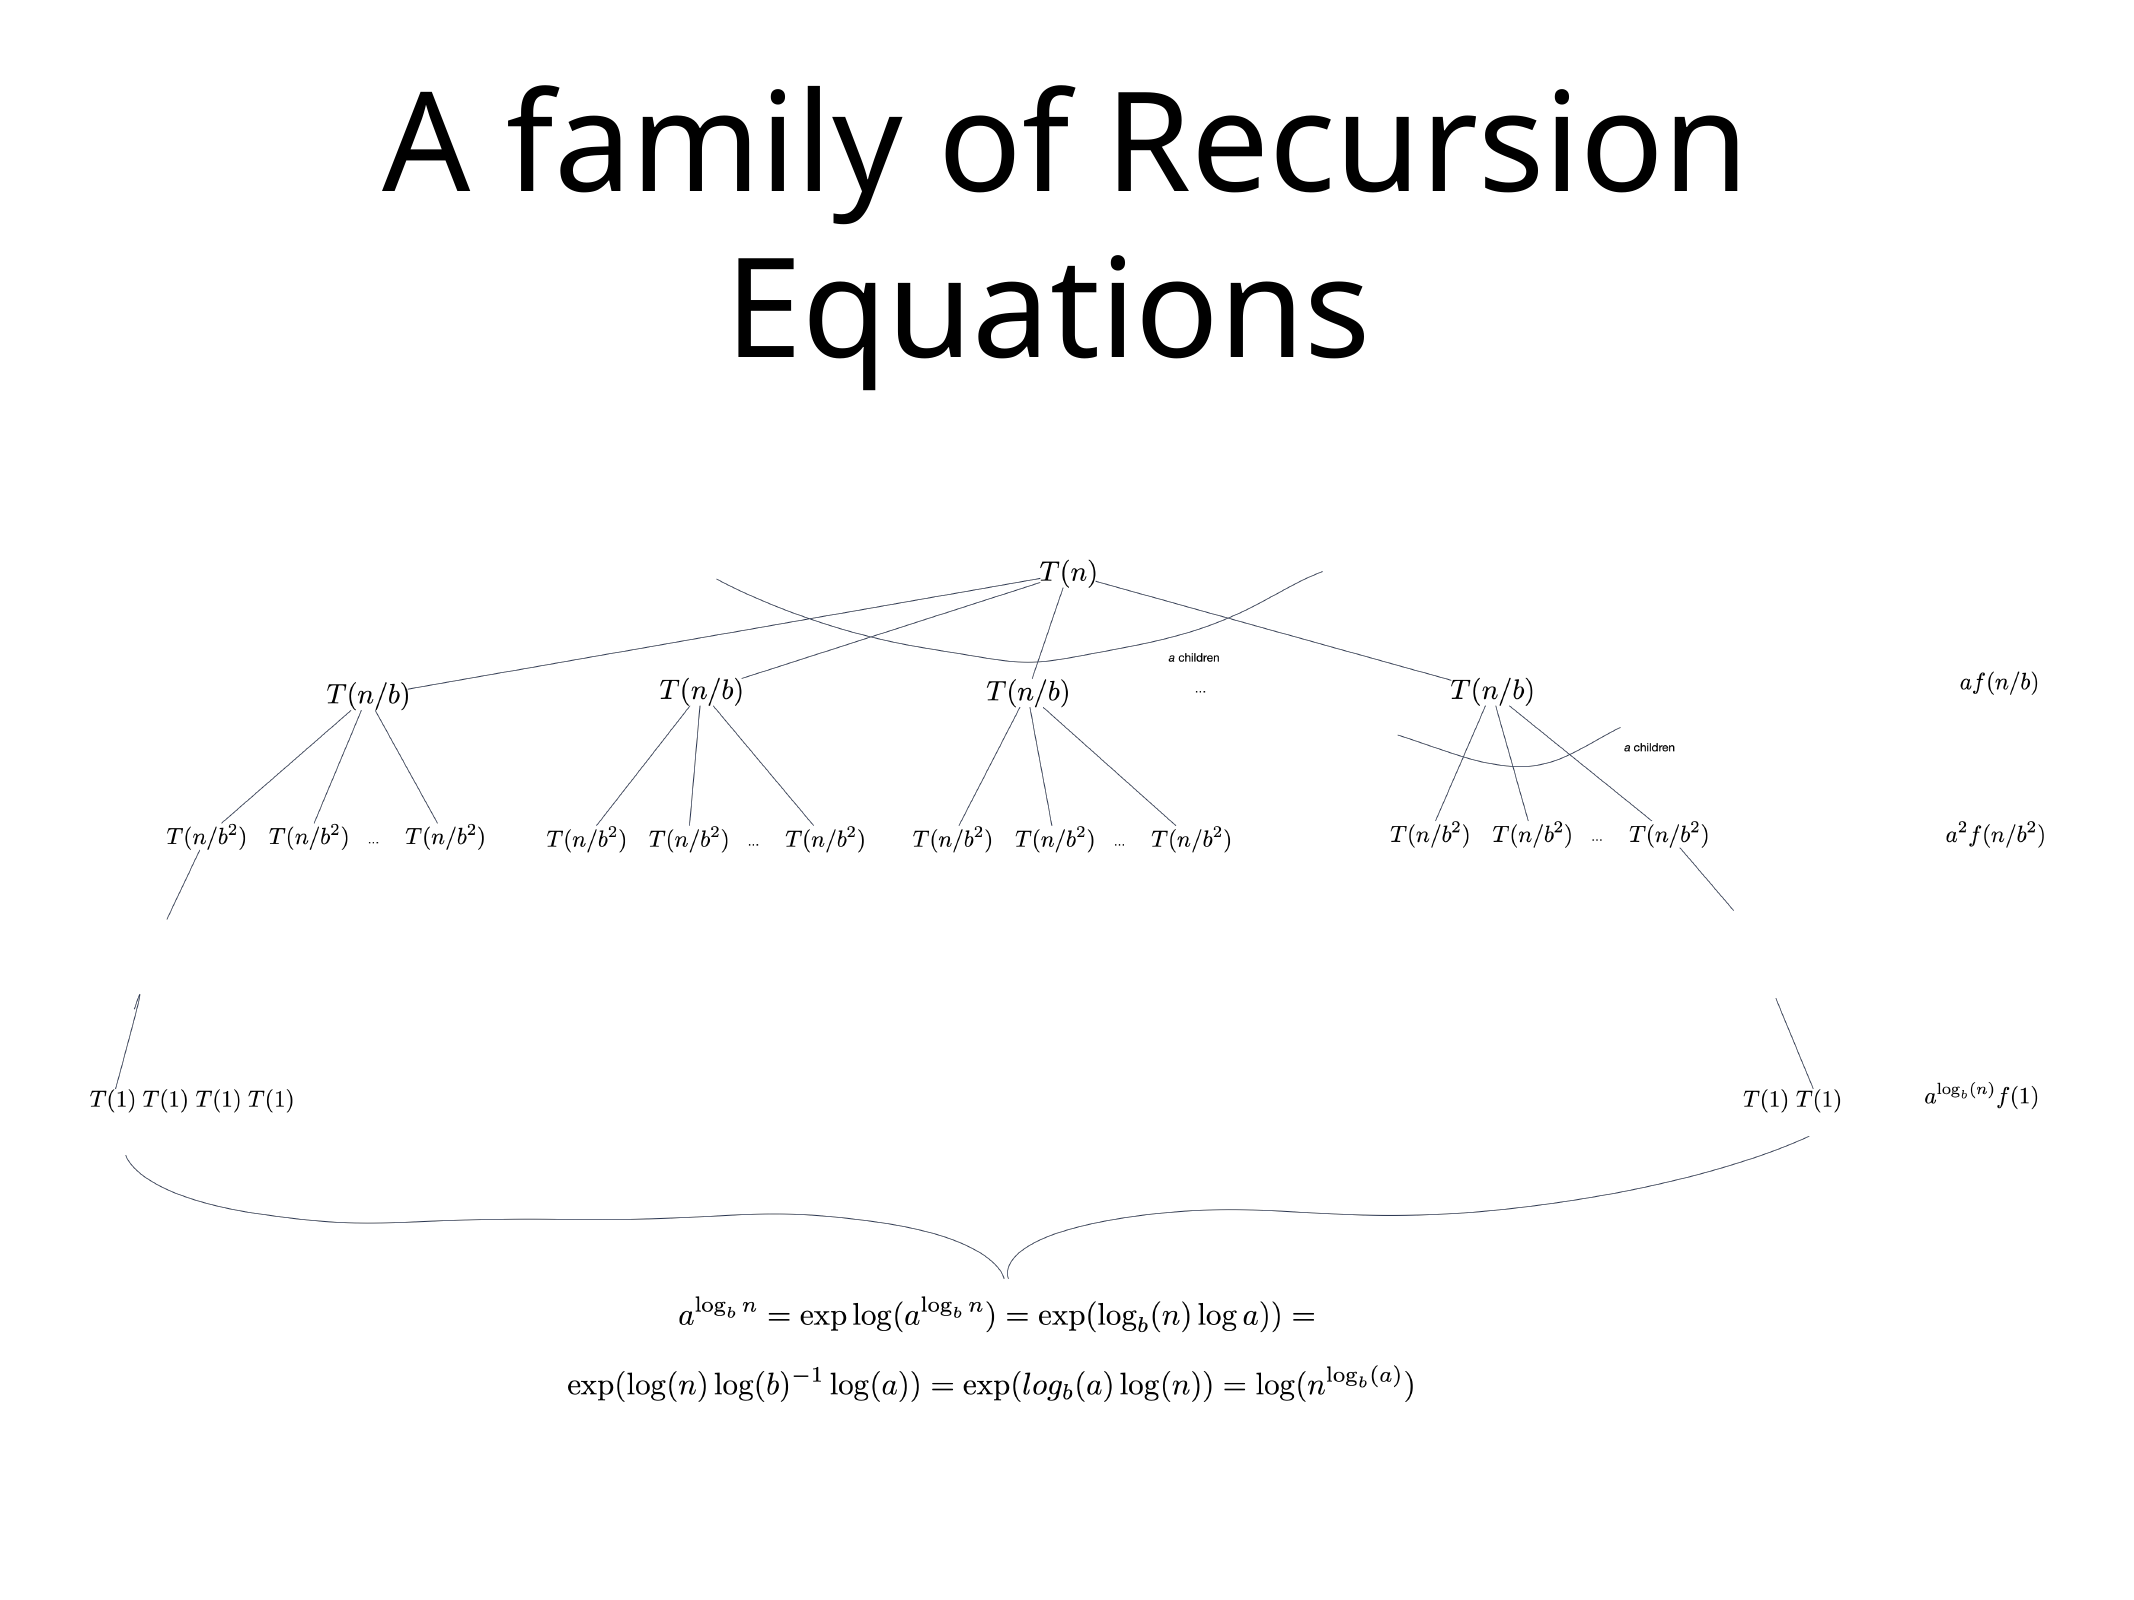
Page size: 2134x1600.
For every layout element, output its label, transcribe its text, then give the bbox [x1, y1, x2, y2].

picture [89, 559, 2044, 1402]
title A family of Recursion Equations [155, 41, 1978, 397]
